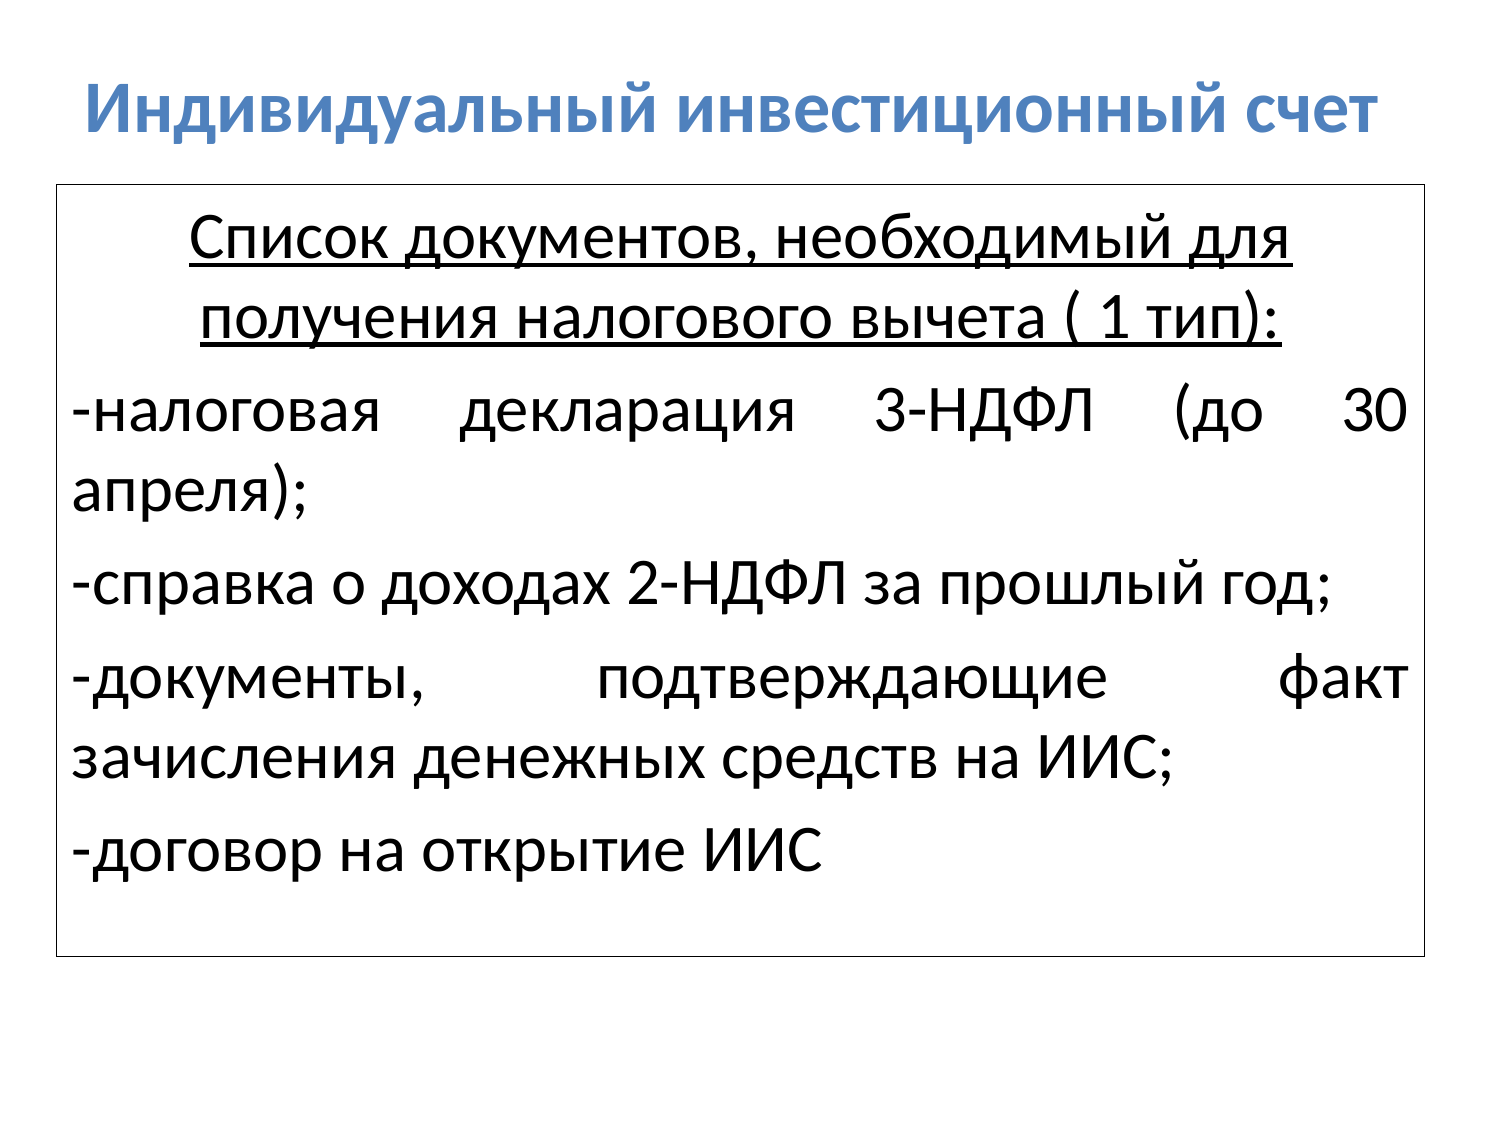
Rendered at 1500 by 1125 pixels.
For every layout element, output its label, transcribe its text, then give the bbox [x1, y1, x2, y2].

title Индивидуальный инвестиционный счет [56, 8, 1407, 184]
list Список документов, необходимый для получения налогового вычета ( 1 тип): -налоговая декларация 3-НДФЛ (до 30 апреля); -справка о доходах 2-НДФЛ за прошлый год; -документы, подтверждающие факт зачисления денежных средств на ИИС; -договор на открытие ИИС [56, 184, 1425, 957]
